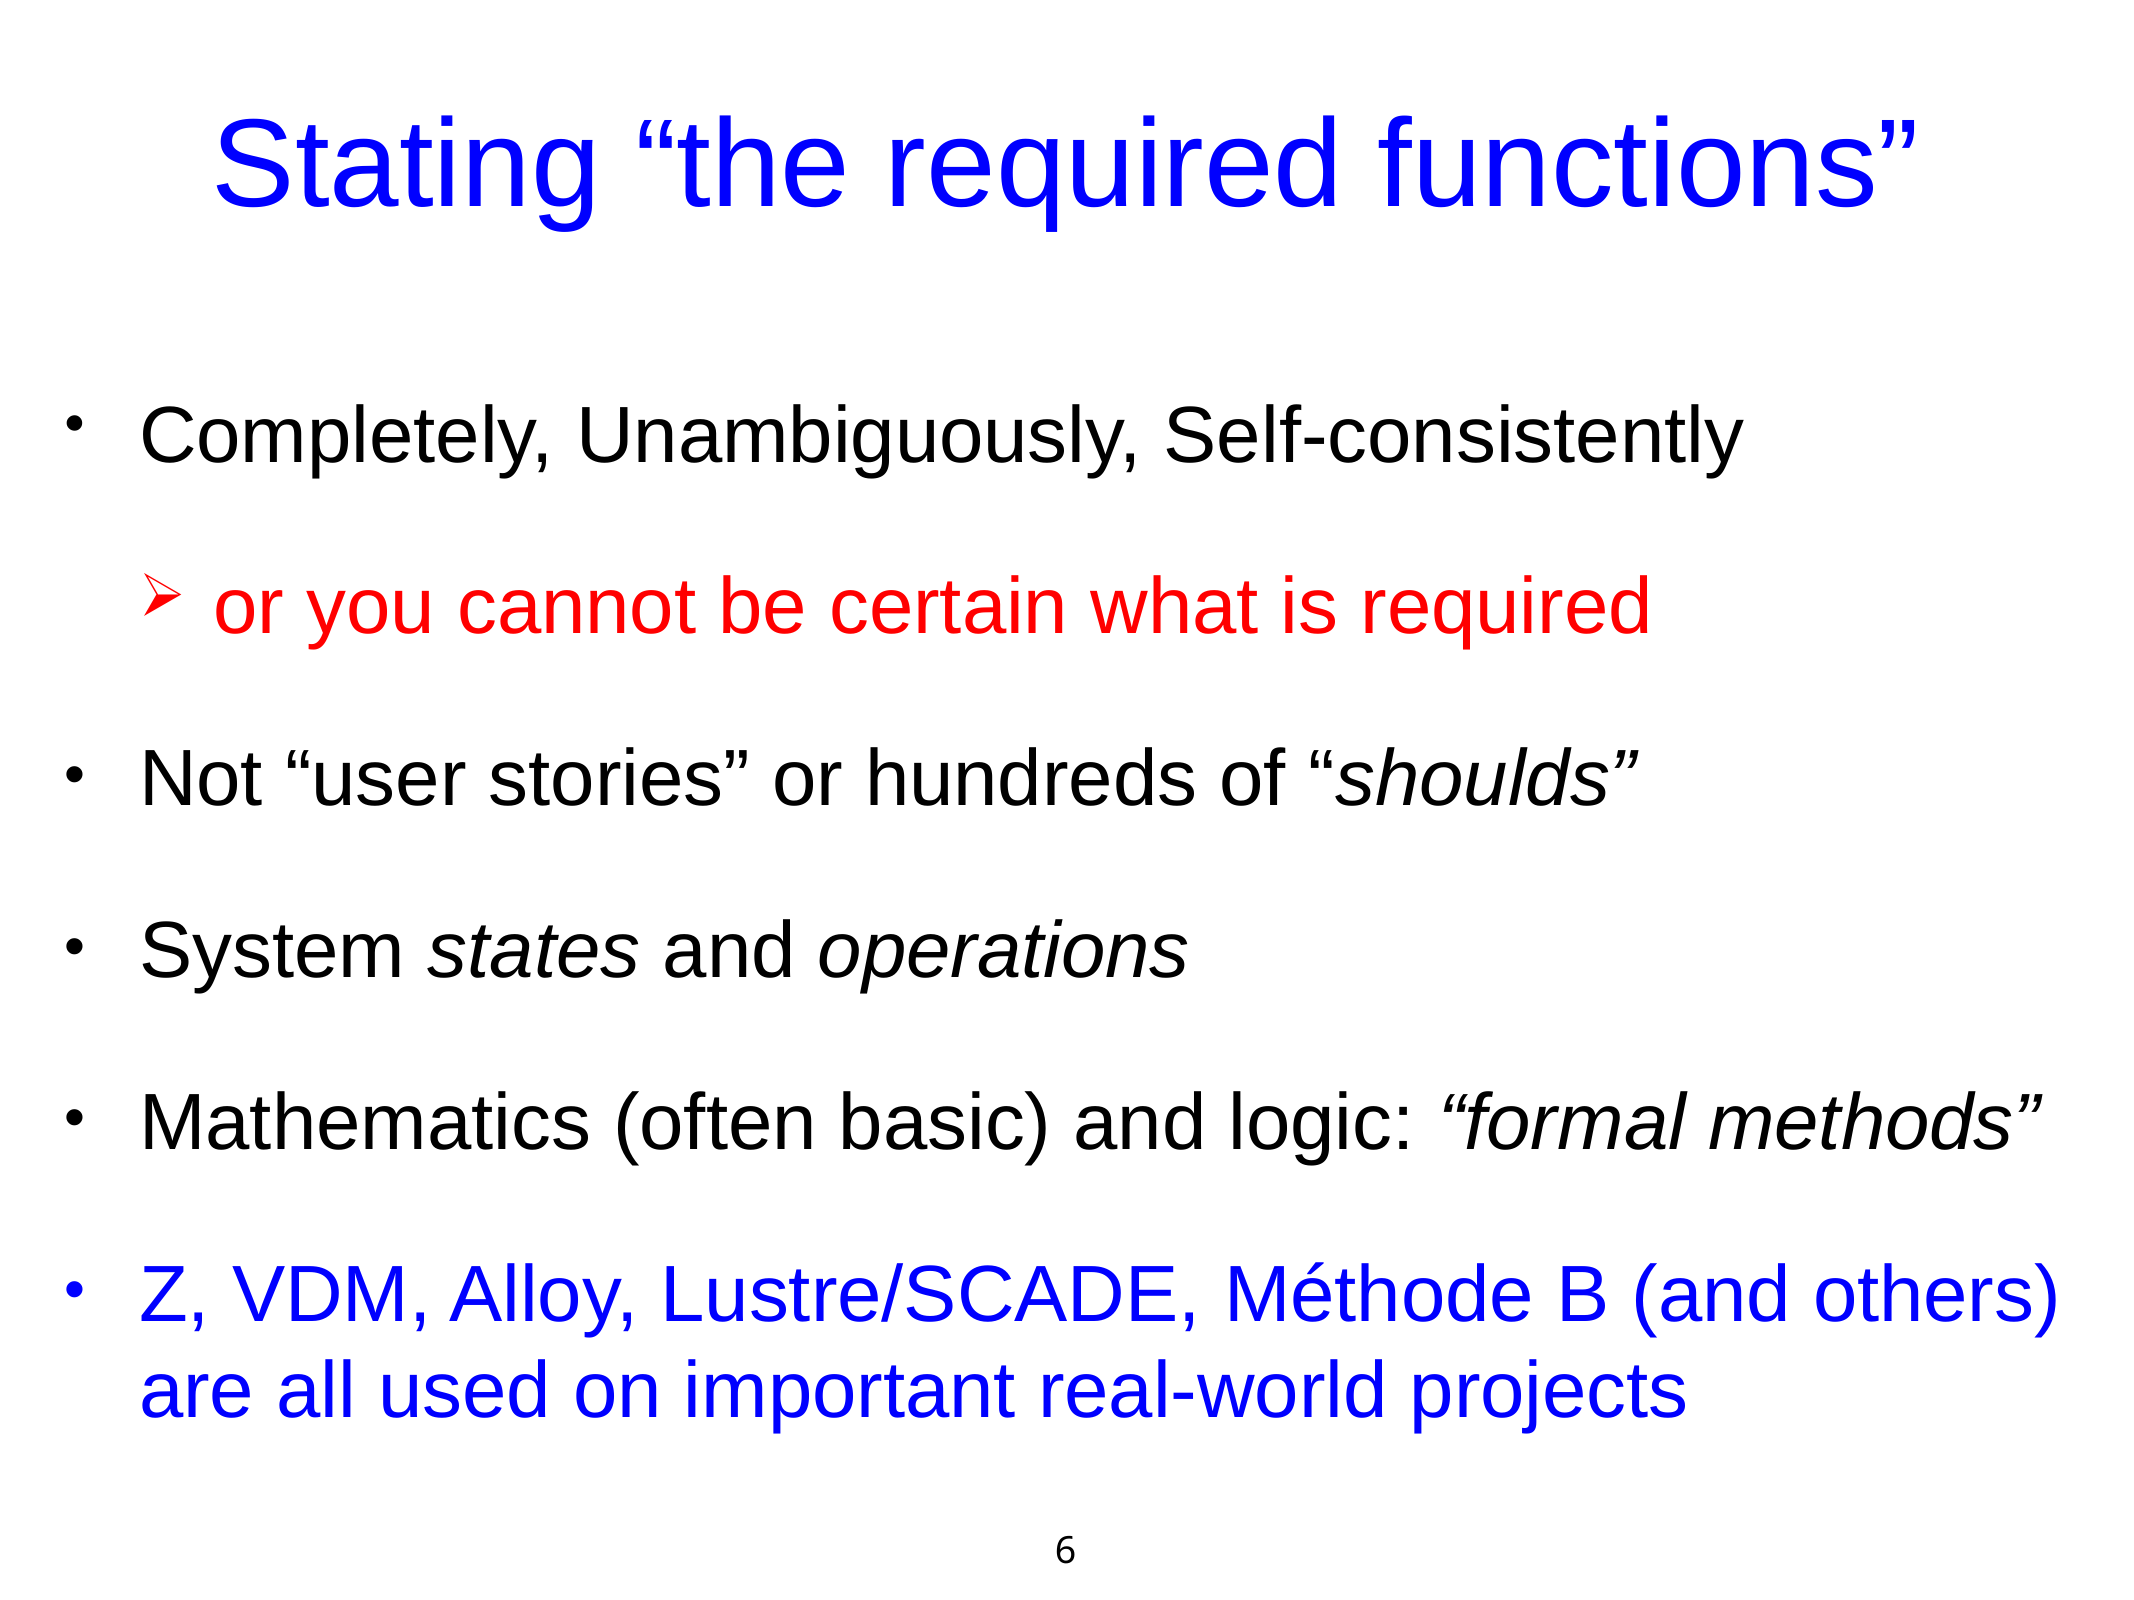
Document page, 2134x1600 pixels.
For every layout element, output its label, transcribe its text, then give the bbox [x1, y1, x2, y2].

title Stating “the required functions” [0, 72, 2134, 428]
slide_number 6 [1031, 1517, 1100, 1581]
list Completely, Unambiguously, Self-consistently or you cannot be certain what is required Not “user stories” or hundreds of “shoulds” System states and operations Mathematics (often basic) and logic: “formal methods” Z, VDM, Alloy, Lustre/SCADE, Méthode B (and others) are all used on important real-world projects [55, 356, 2074, 1459]
